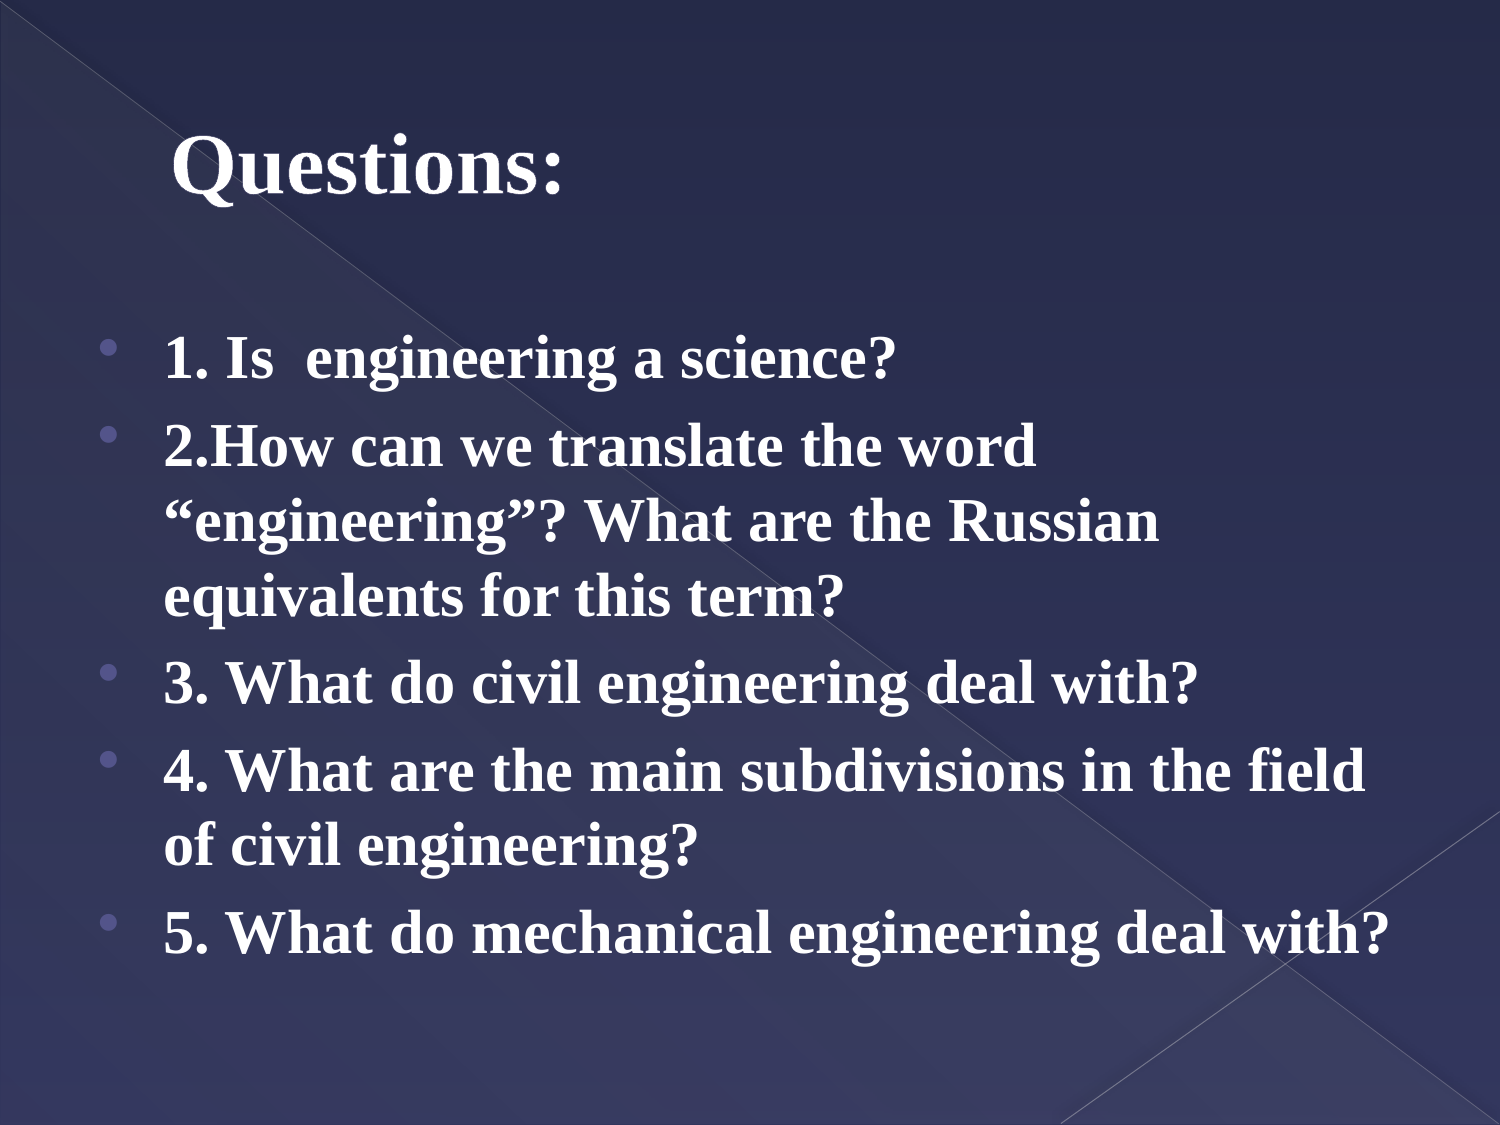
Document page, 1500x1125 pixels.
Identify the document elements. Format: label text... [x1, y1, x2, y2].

title Questions: [75, 43, 1425, 274]
list 1. Is engineering a science? 2.How can we translate the word “engineering”? What are the Russian equivalents for this term? 3. What do civil engineering deal with? 4. What are the main subdivisions in the field of civil engineering? 5. What do mechanical engineering deal with? [75, 308, 1425, 1059]
